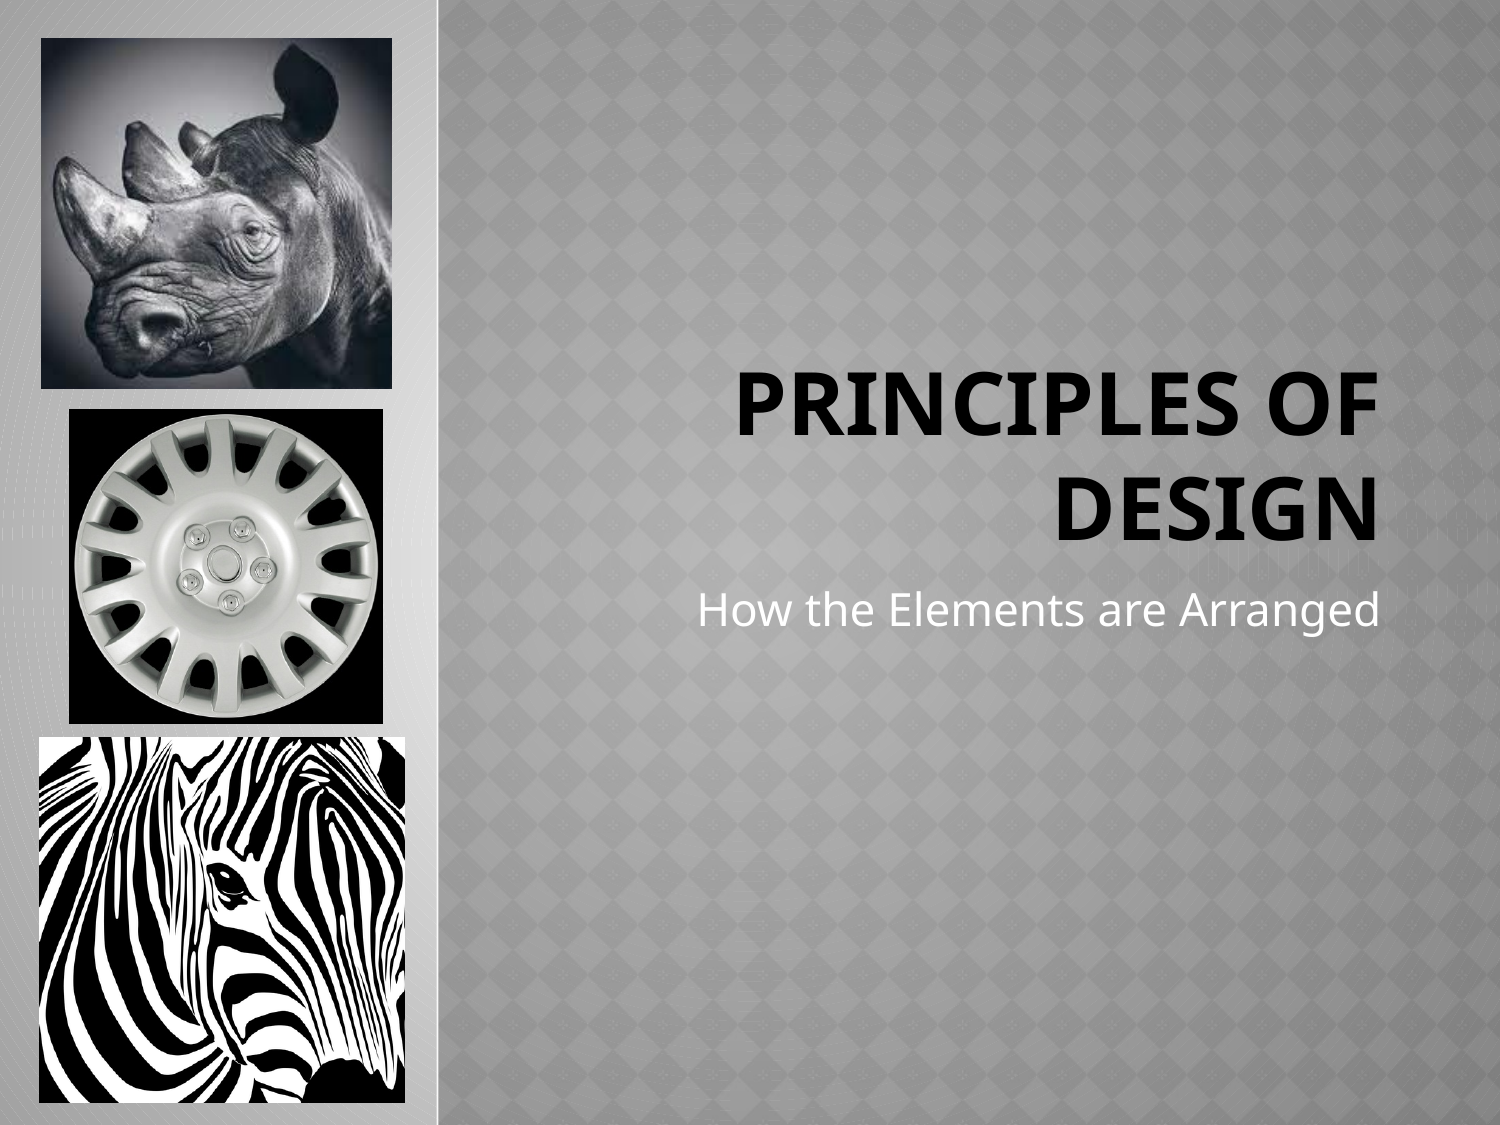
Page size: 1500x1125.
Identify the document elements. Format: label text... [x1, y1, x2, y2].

picture [41, 37, 393, 389]
picture [38, 736, 405, 1103]
subtitle How the Elements are Arranged [550, 580, 1390, 762]
title Principles of Design [552, 87, 1390, 558]
picture [68, 409, 383, 725]
